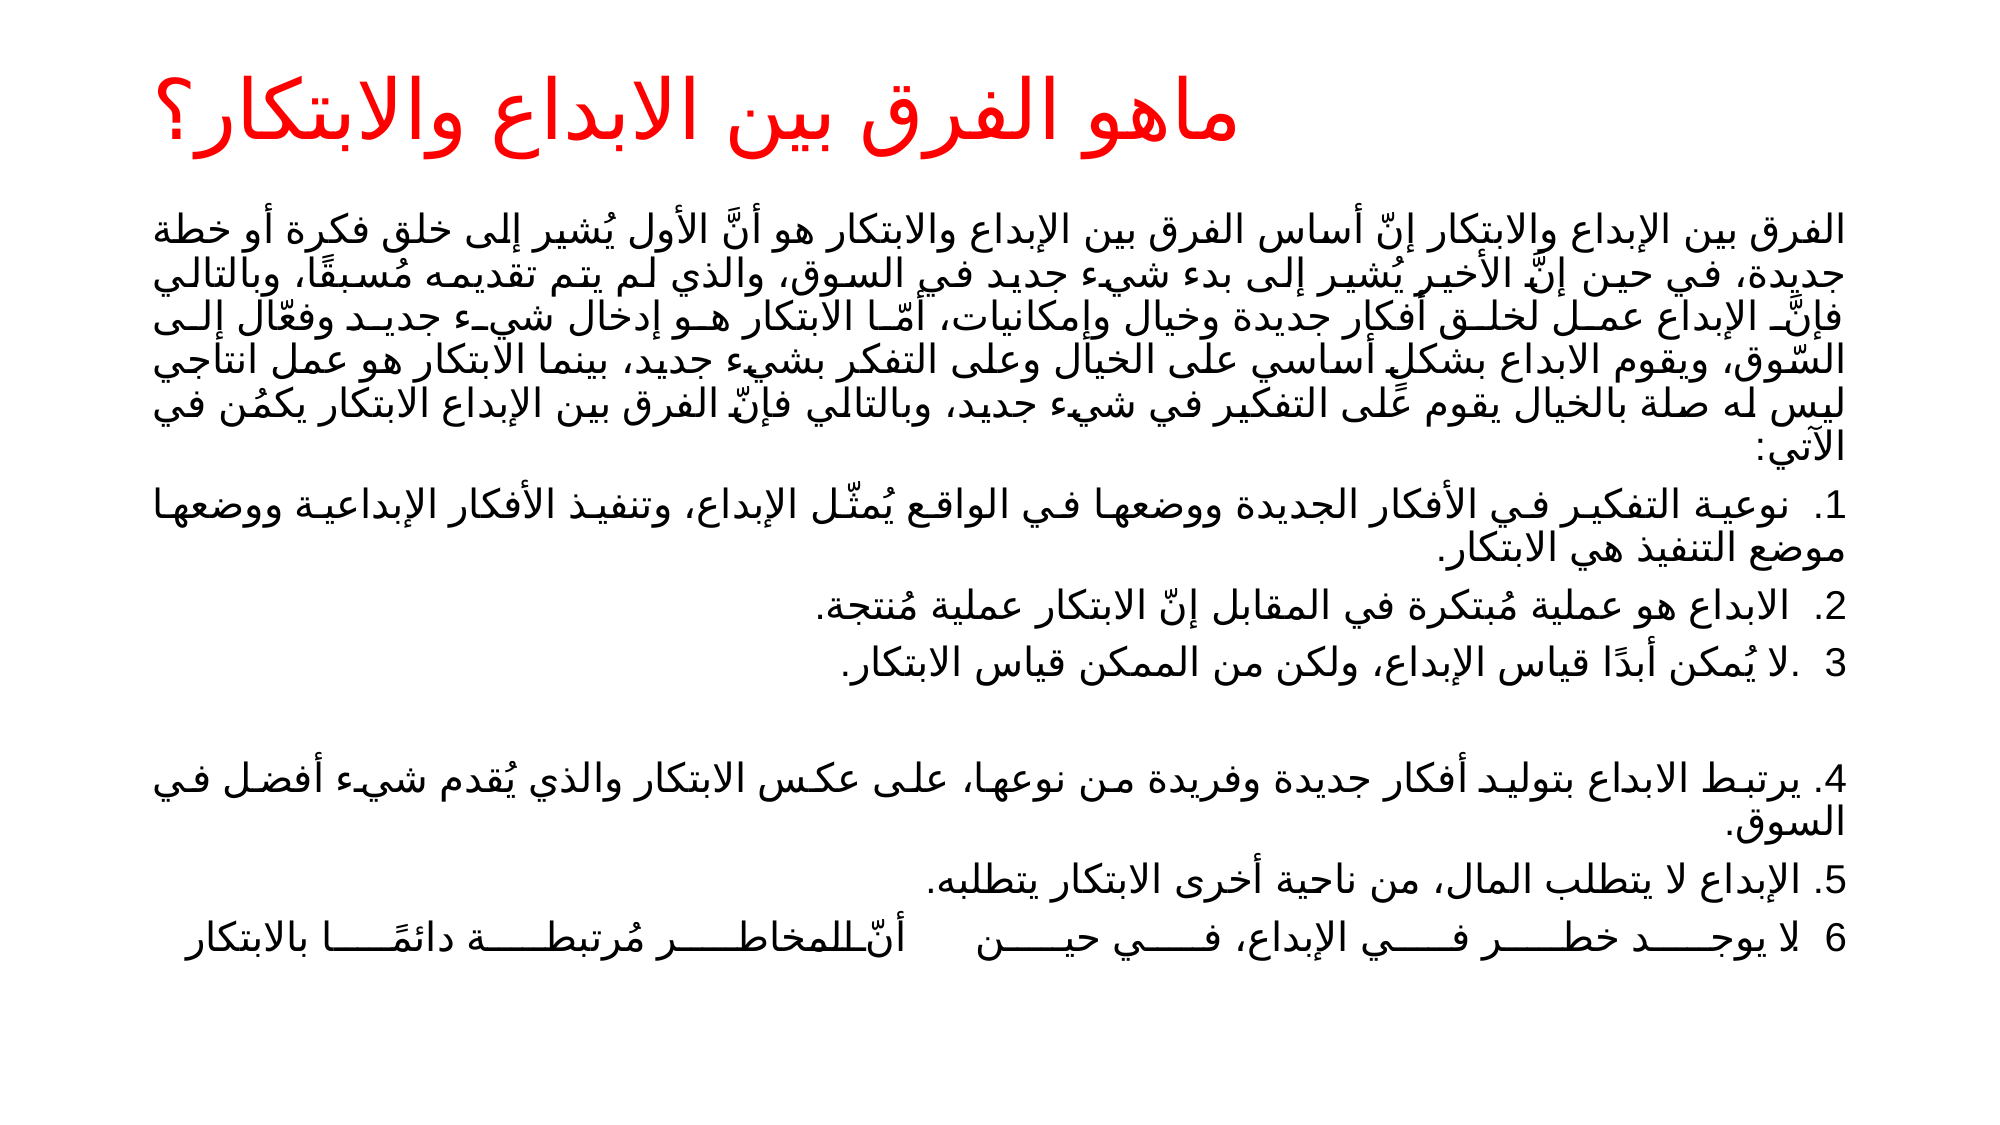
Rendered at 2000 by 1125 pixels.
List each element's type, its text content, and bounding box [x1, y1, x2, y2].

title ماهو الفرق بين الابداع والابتكار؟ [137, 60, 1862, 166]
list الفرق بين الإبداع والابتكار إنّ أساس الفرق بين الإبداع والابتكار هو أنَّ الأول يُشير إلى خلق فكرة أو خطة جديدة، في حين إنَّ الأخير يُشير إلى بدء شيء جديد في السوق، والذي لم يتم تقديمه مُسبقًا، وبالتالي فإنَّ الإبداع عمل لخلق أفكار جديدة وخيال وإمكانيات، أمّا الابتكار هو إدخال شيء جديد وفعّال إلى السّوق، ويقوم الابداع بشكلٍ أساسي على الخيال وعلى التفكر بشيء جديد، بينما الابتكار هو عمل انتاجي ليس له صلة بالخيال يقوم على التفكير في شيء جديد، وبالتالي فإنّ الفرق بين الإبداع الابتكار يكمُن في الآتي: 1. نوعية التفكير في الأفكار الجديدة ووضعها في الواقع يُمثّل الإبداع، وتنفيذ الأفكار الإبداعية ووضعها موضع التنفيذ هي الابتكار. 2. الابداع هو عملية مُبتكرة في المقابل إنّ الابتكار عملية مُنتجة. 3. لا يُمكن أبدًا قياس الإبداع، ولكن من الممكن قياس الابتكار. 4. يرتبط الابداع بتوليد أفكار جديدة وفريدة من نوعها، على عكس الابتكار والذي يُقدم شيء أفضل في السوق. 5. الإبداع لا يتطلب المال، من ناحية أخرى الابتكار يتطلبه. 6. لا يوجد خطر في الإبداع، في حين أنّ المخاطر مُرتبطة دائمًا بالابتكار [137, 201, 1862, 1014]
